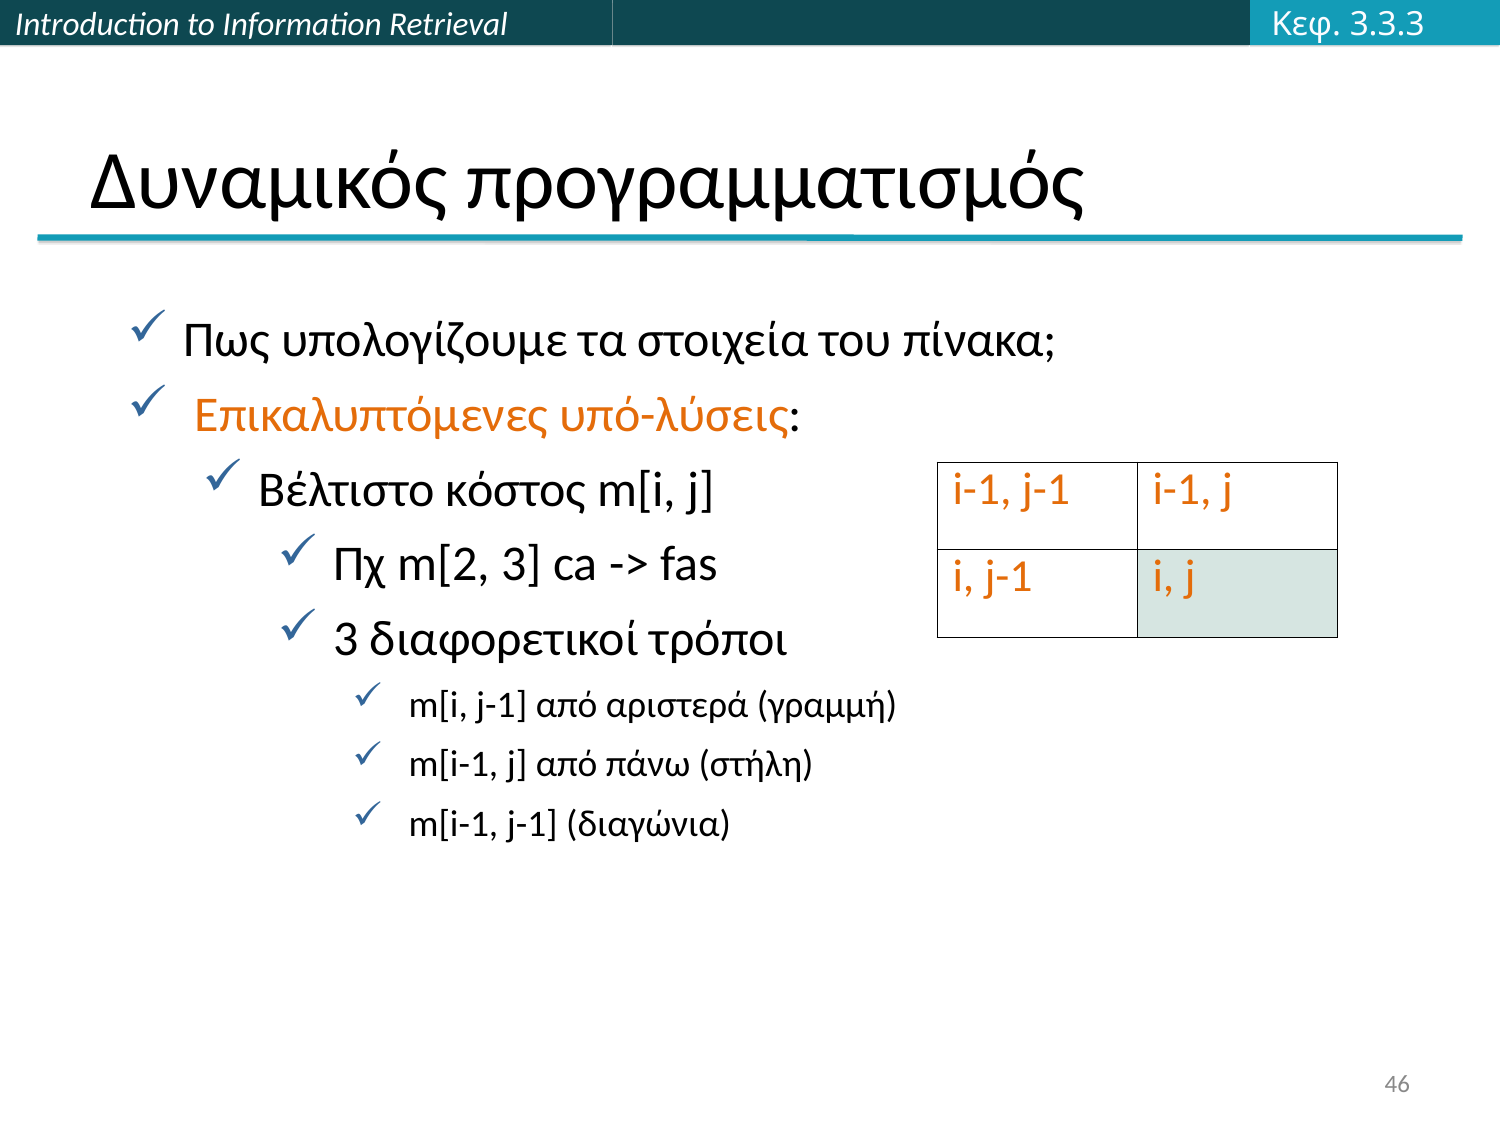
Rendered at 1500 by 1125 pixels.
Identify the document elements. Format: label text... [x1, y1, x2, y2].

table_cell i, j-1 [938, 550, 1137, 637]
text_box Κεφ. 3.3.3 [1256, 0, 1440, 50]
table_cell i, j [1138, 550, 1337, 637]
slide_number 46 [1074, 1062, 1425, 1103]
text_box Πως υπολογίζουμε τα στοιχεία του πίνακα; Επικαλυπτόμενες υπό-λύσεις: Βέλτιστο κόστος m[i, j] Πχ m[2, 3] ca -> fas 3 διαφορετικοί τρόποι m[i, j-1] από αριστερά (γραμμή) m[i-1, j] από πάνω (στήλη) m[i-1, j-1] (διαγώνια) [37, 224, 1417, 931]
table_header i-1, j [1138, 463, 1337, 549]
table_header i-1, j-1 [938, 463, 1137, 549]
title Δυναμικός προγραμματισμός [74, 44, 1426, 233]
